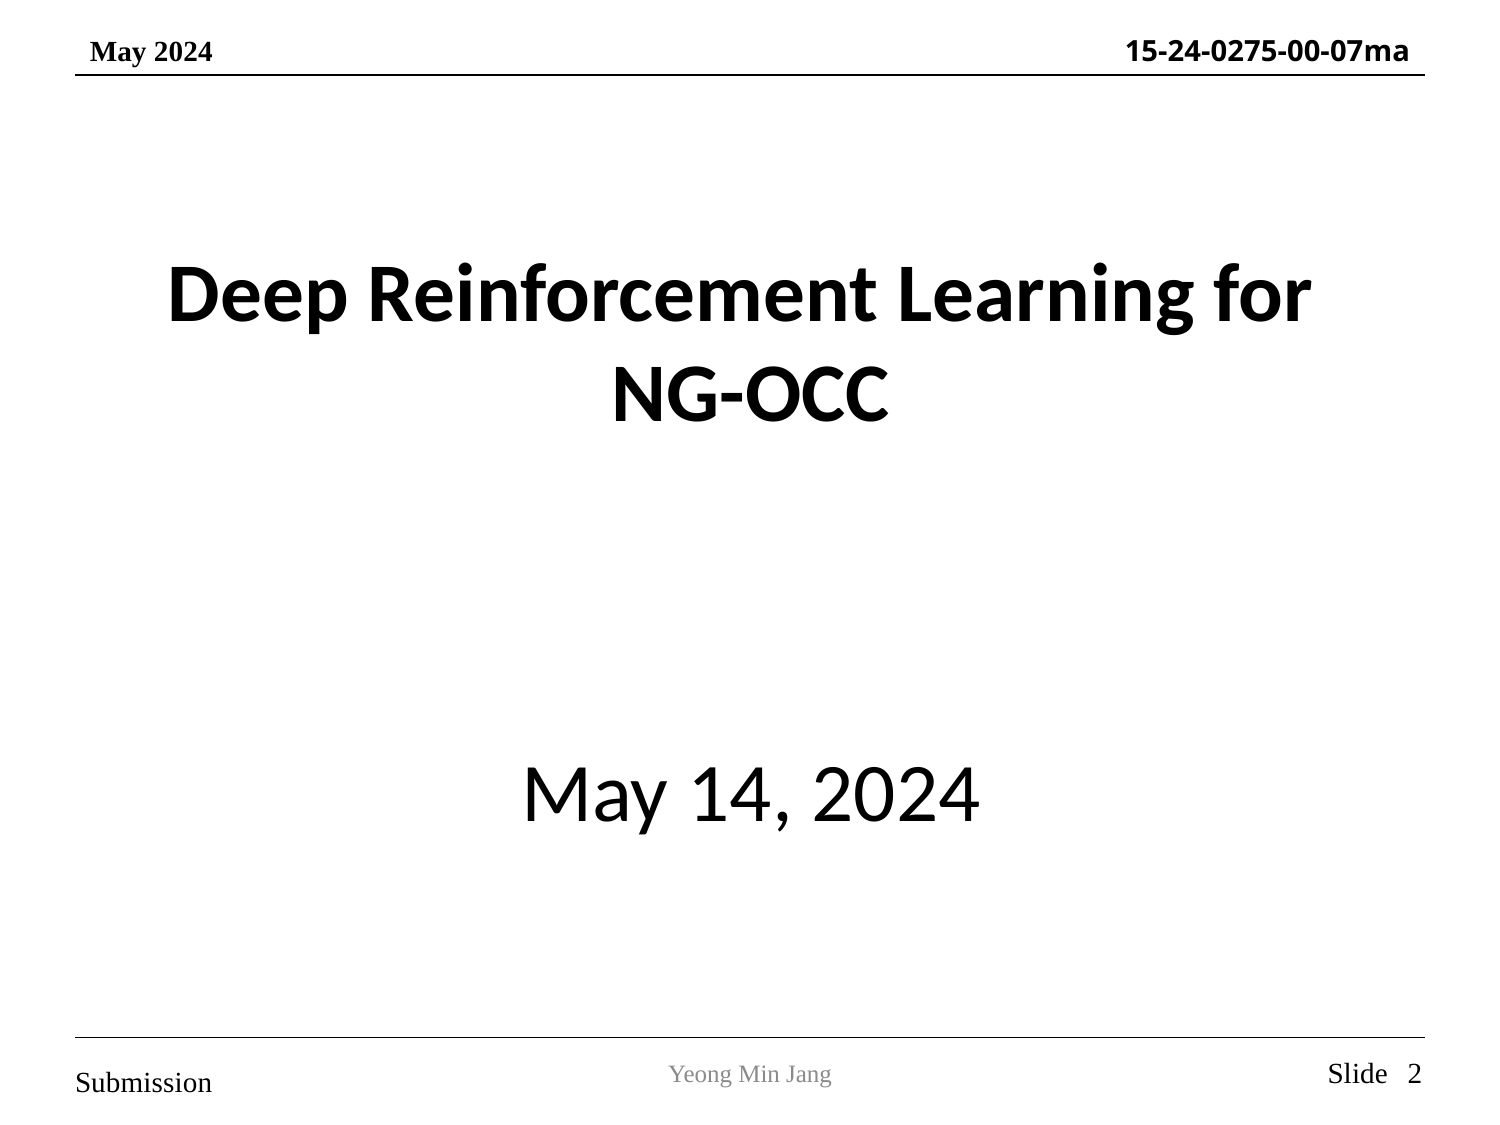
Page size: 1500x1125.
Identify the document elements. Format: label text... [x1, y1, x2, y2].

text_box Deep Reinforcement Learning for NG-OCC May 14, 2024 [124, 224, 1377, 851]
